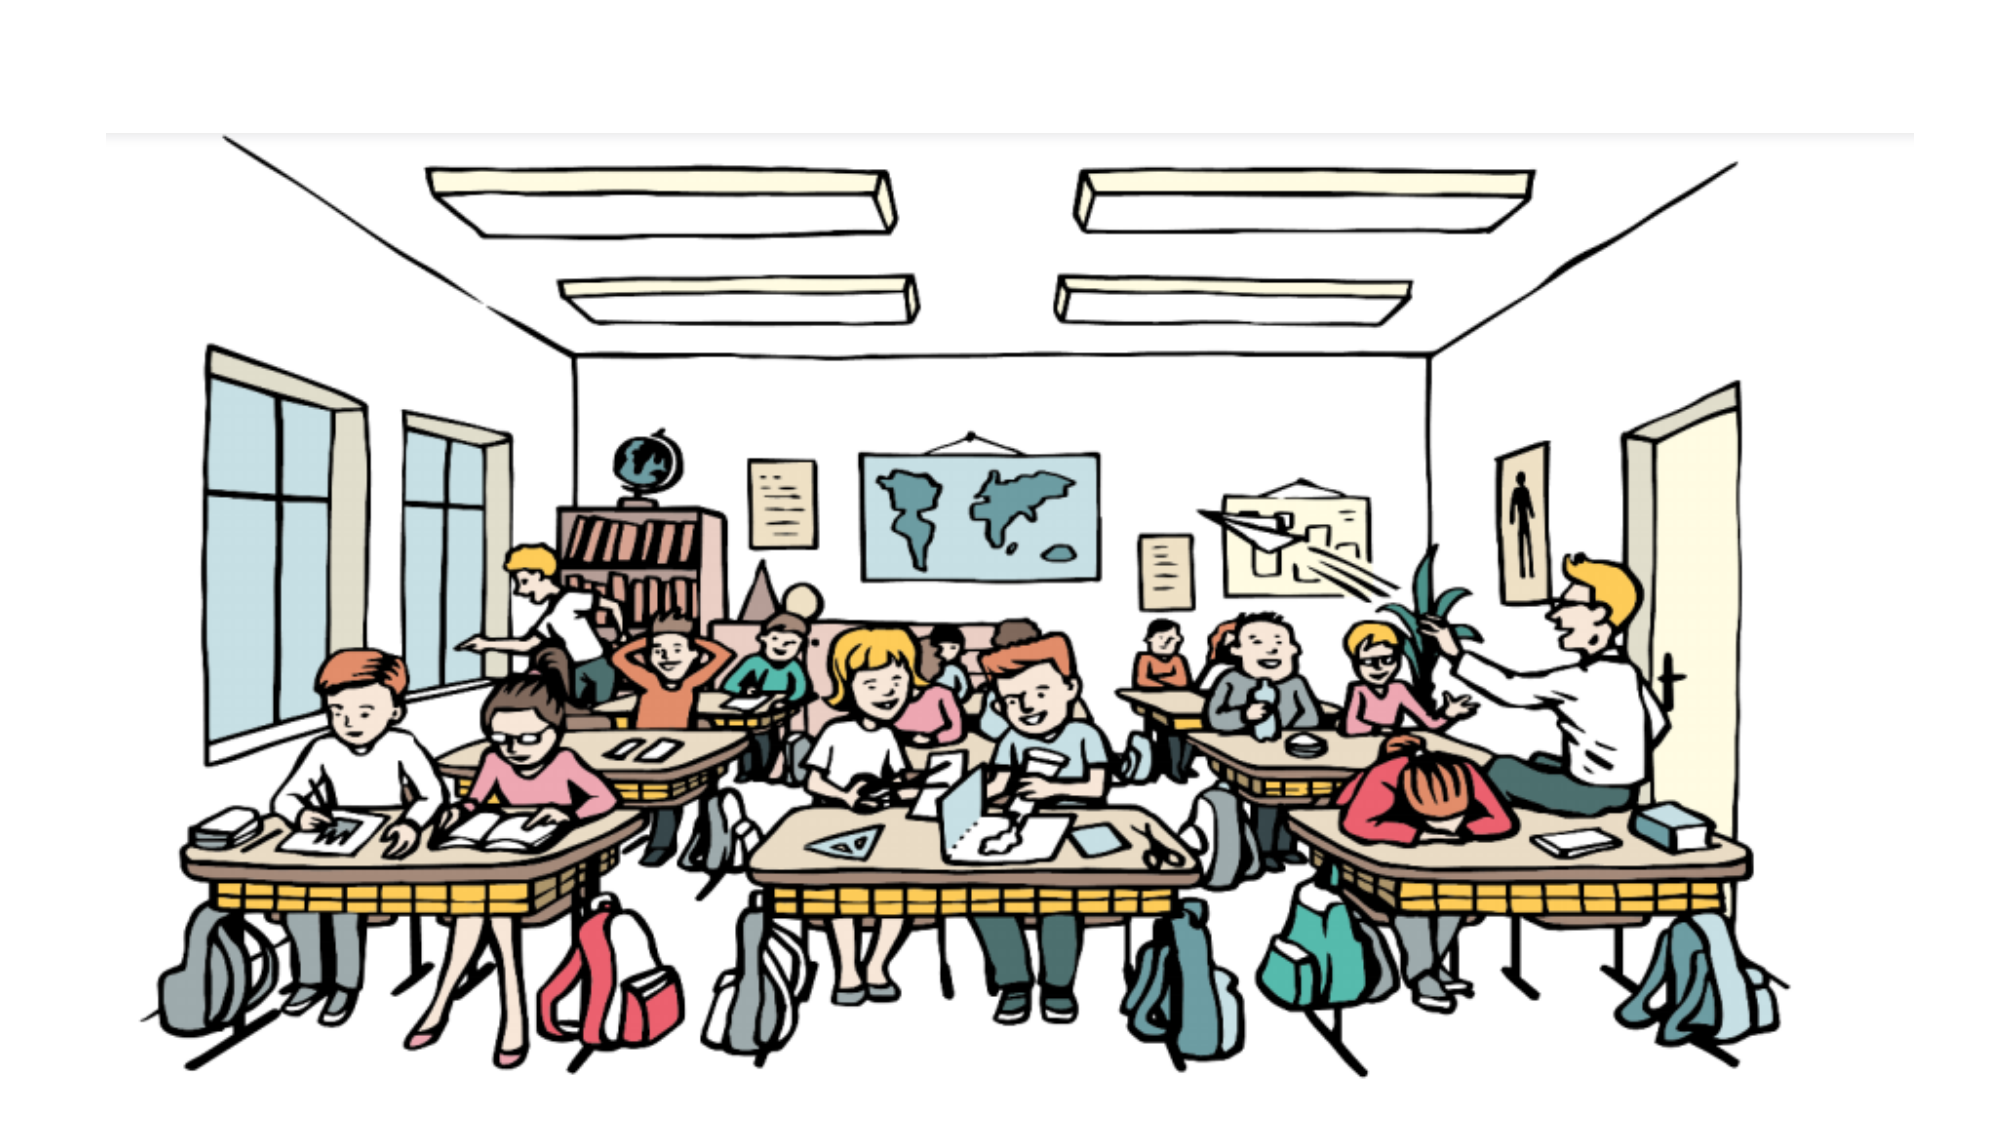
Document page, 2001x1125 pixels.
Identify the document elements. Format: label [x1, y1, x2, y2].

list [106, 133, 1914, 1125]
